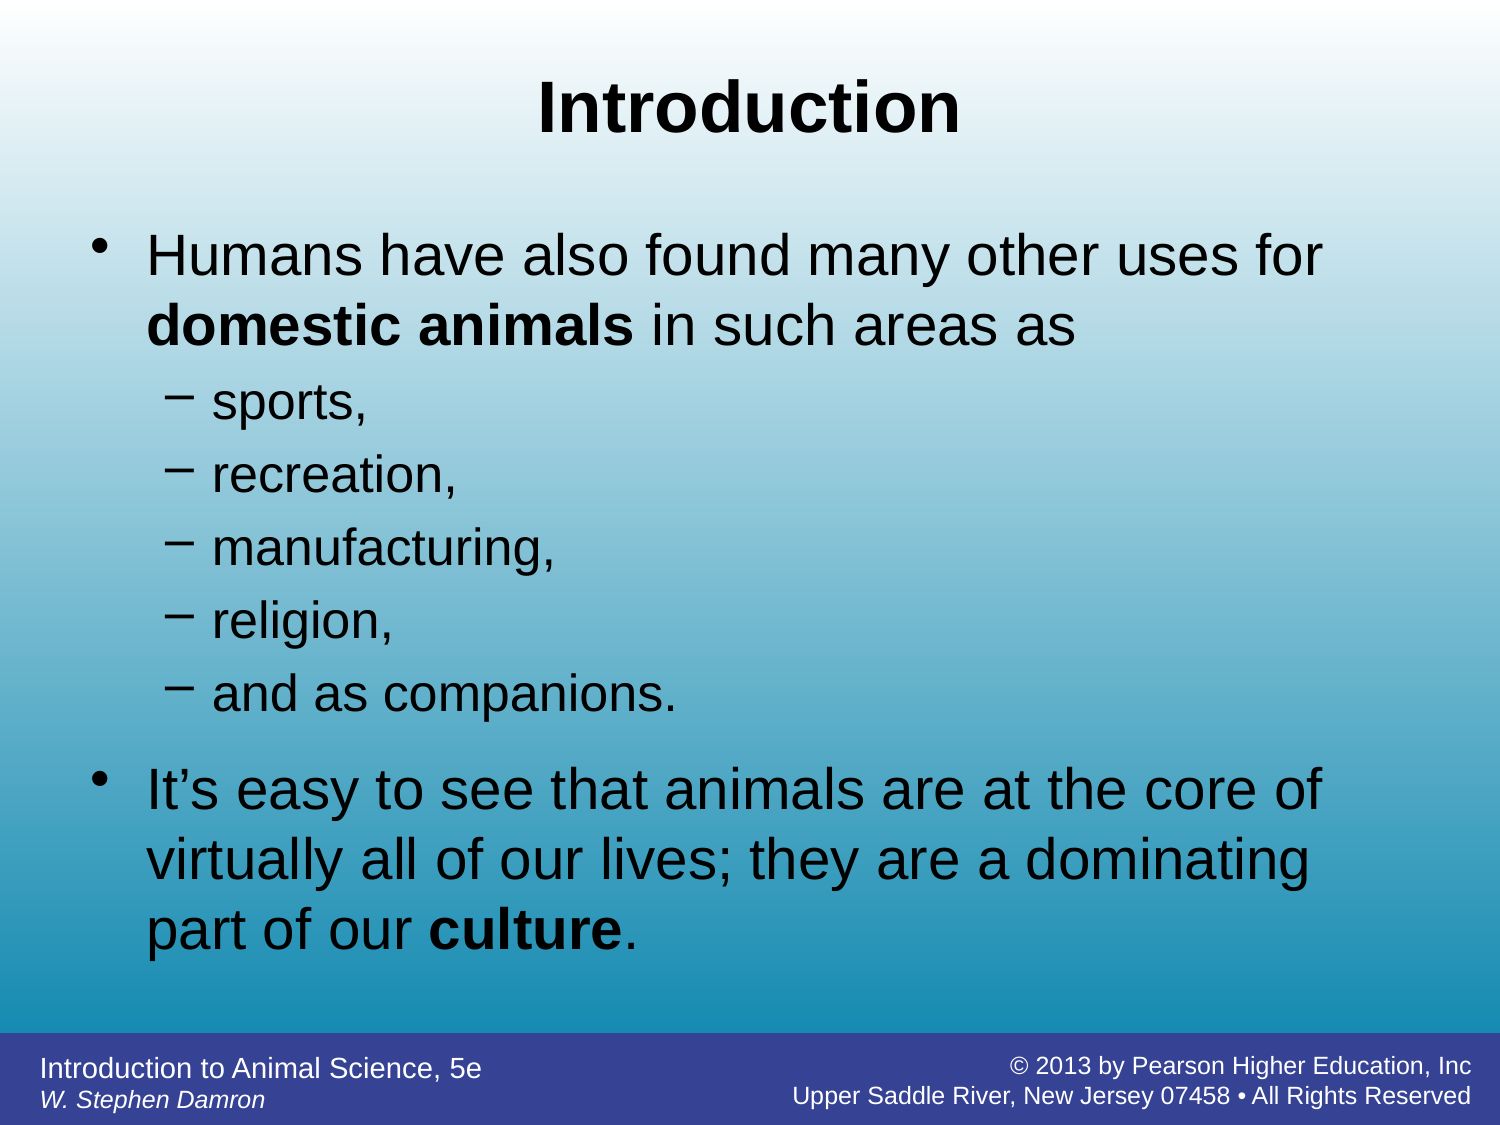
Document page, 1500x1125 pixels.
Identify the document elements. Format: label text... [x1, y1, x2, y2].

title Introduction [74, 44, 1426, 163]
picture [0, 1033, 1500, 1125]
list Humans have also found many other uses for domestic animals in such areas as sports, recreation, manufacturing, religion, and as companions. It’s easy to see that animals are at the core of virtually all of our lives; they are a dominating part of our culture. [74, 209, 1426, 1023]
